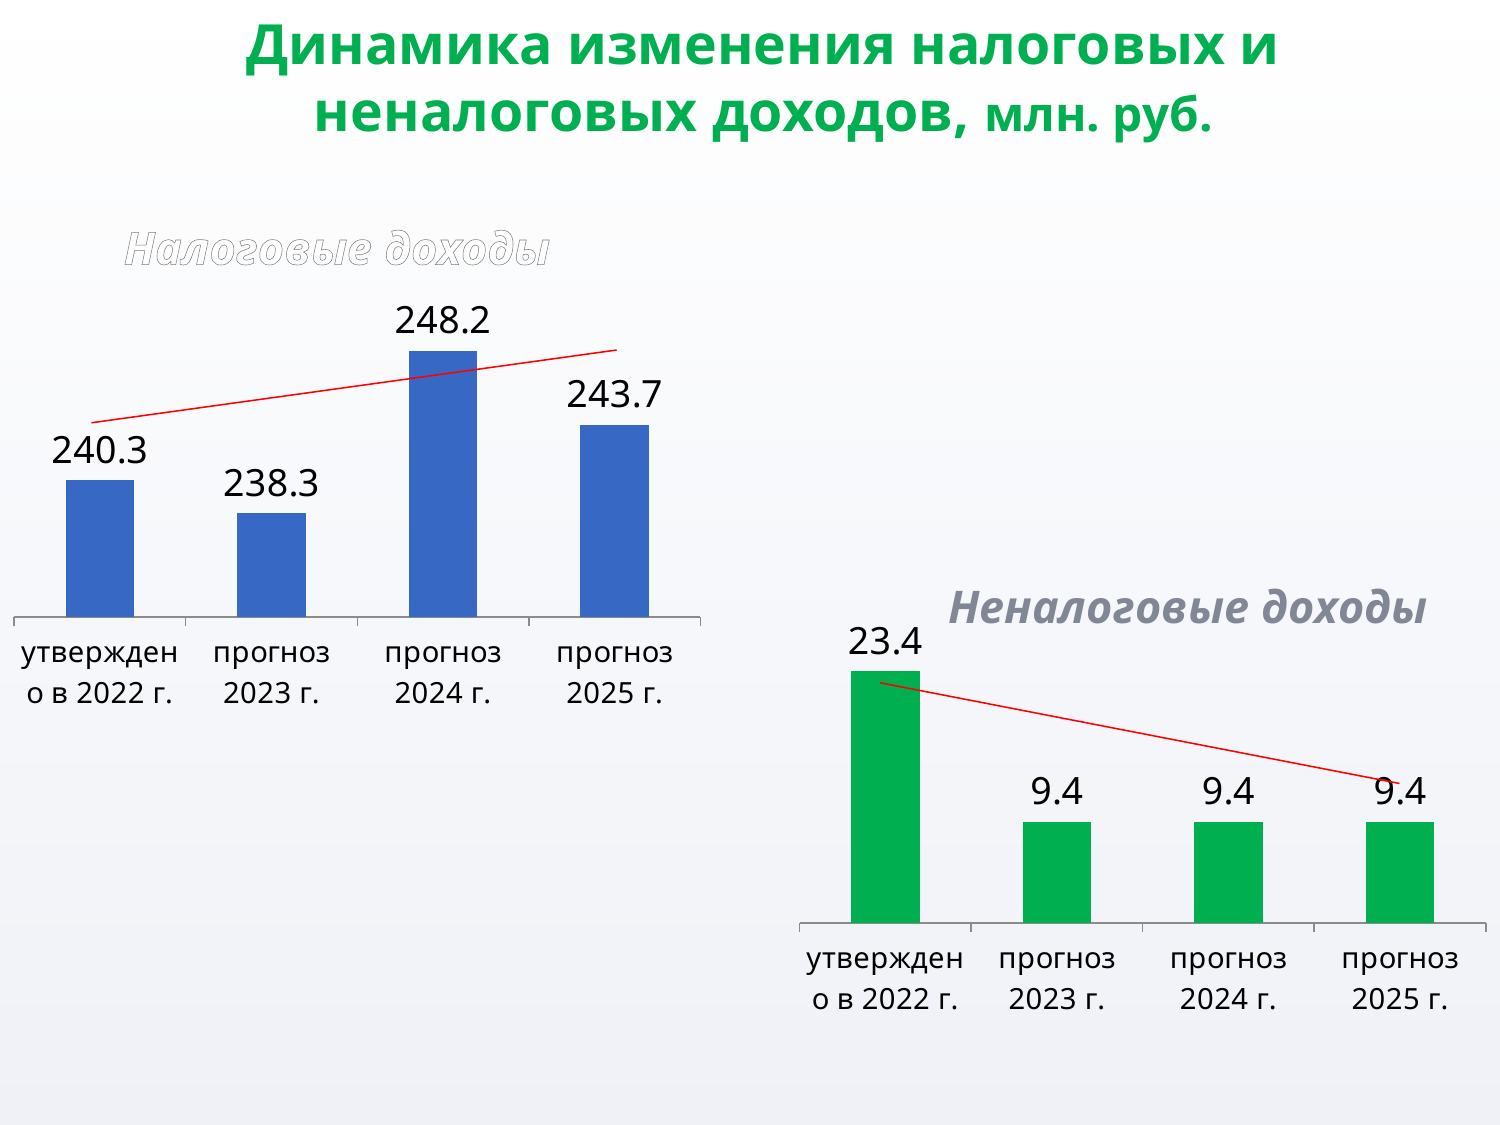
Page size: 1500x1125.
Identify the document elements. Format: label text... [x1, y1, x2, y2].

title Динамика изменения налоговых и неналоговых доходов, млн. руб. [88, 0, 1439, 152]
chart [785, 538, 1500, 1067]
chart [0, 160, 715, 788]
